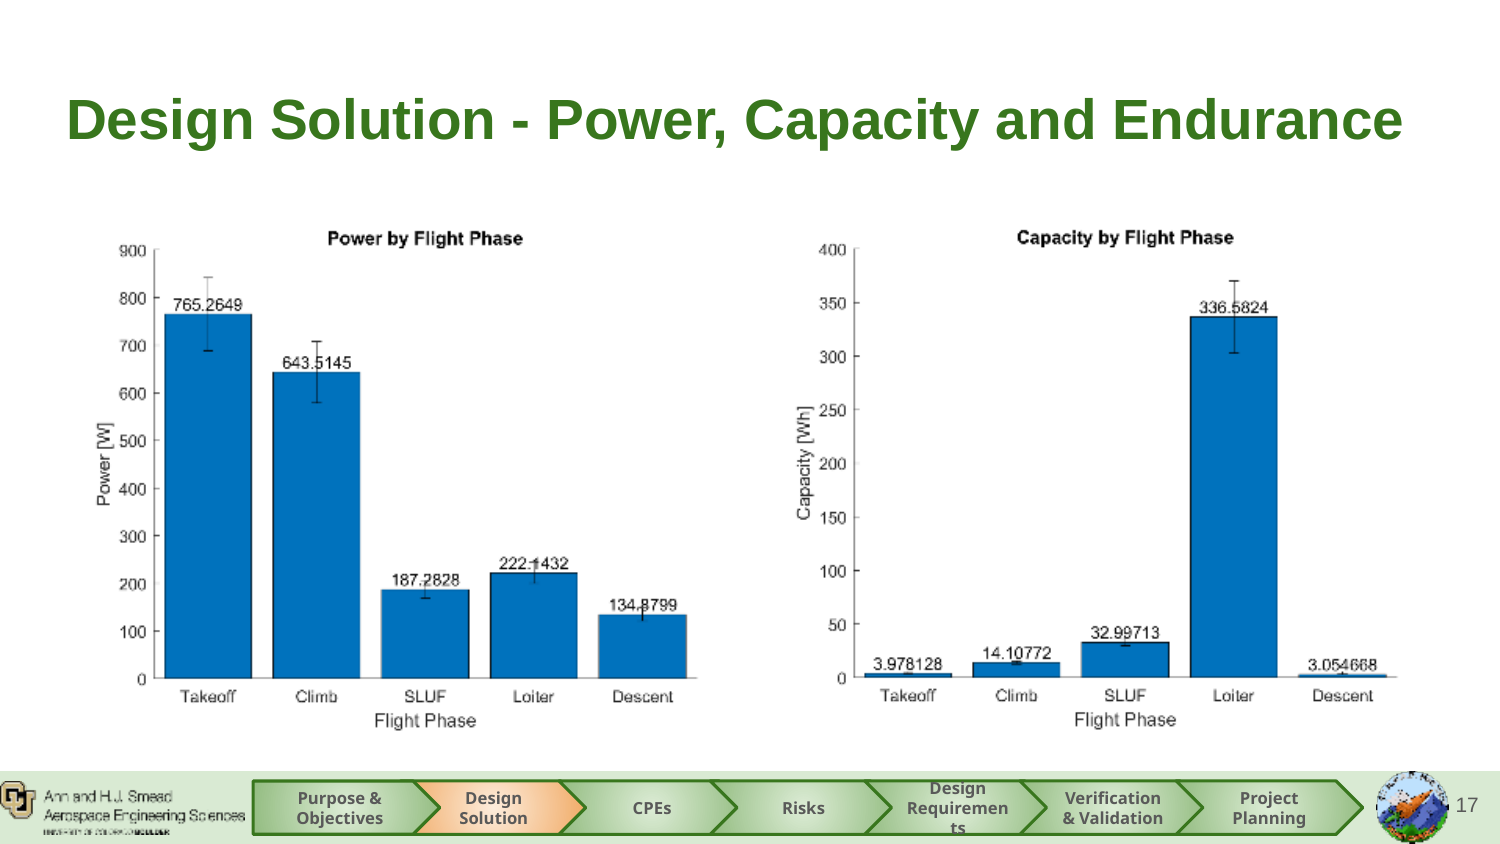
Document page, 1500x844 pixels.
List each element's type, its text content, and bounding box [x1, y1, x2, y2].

slide_number 17 [1403, 779, 1494, 844]
picture [62, 210, 1464, 737]
picture [1376, 771, 1449, 844]
picture [0, 781, 245, 835]
text_box CPEs [558, 780, 736, 835]
text_box Design Solution [400, 780, 585, 835]
text_box Project Planning [1176, 780, 1363, 835]
text_box Risks [710, 780, 890, 835]
list Visual representation of the power and capacity in each flight regime Assumptions for transitional flight regimes (durations extra) All left over capacity is for loiter Loiter composition [51, 189, 750, 750]
text_box Verification & Validation [1019, 780, 1202, 835]
text_box Design Requirements [864, 780, 1045, 835]
title Design Solution - Power, Capacity and Endurance [51, 72, 1449, 167]
text_box Purpose & Objectives [253, 781, 440, 835]
